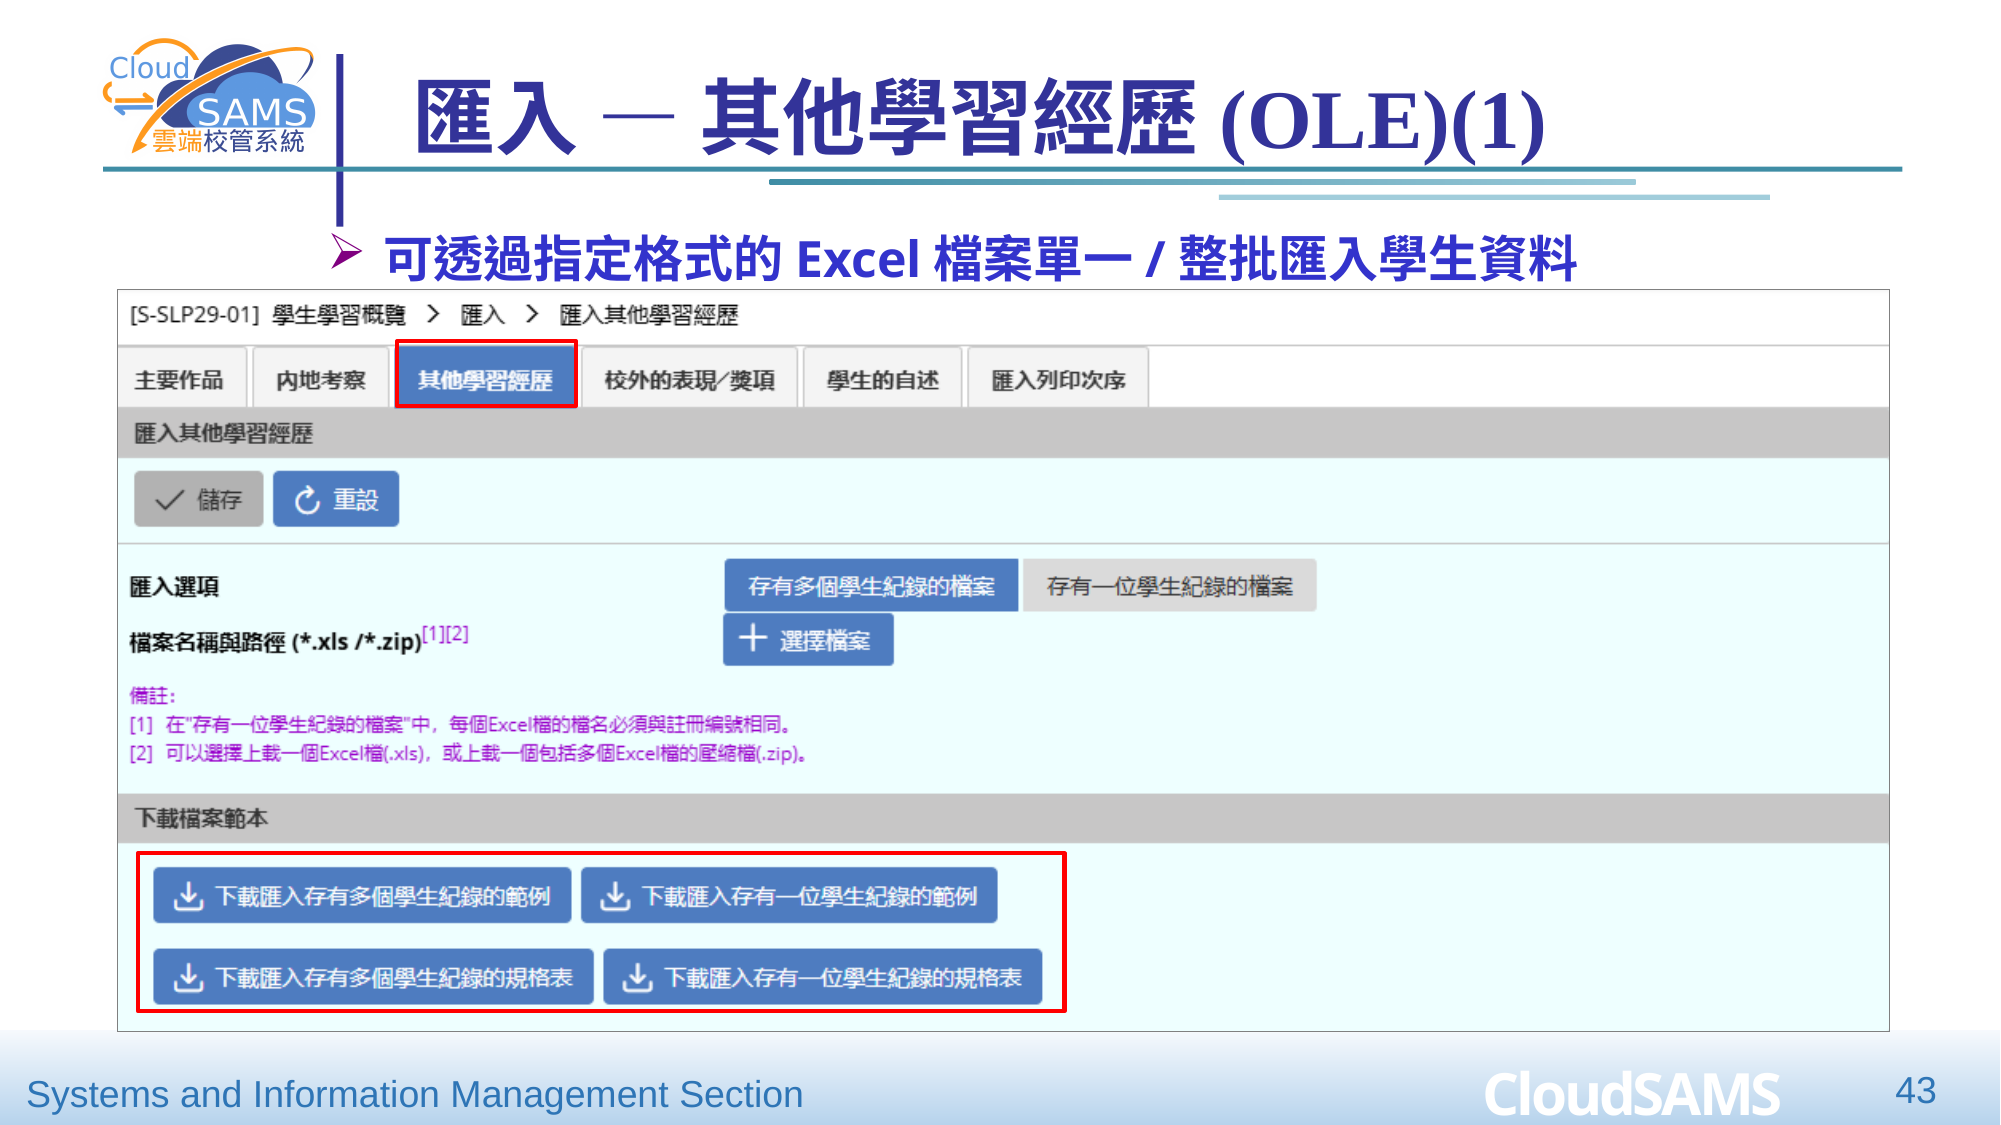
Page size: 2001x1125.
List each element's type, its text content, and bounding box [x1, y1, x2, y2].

picture [87, 7, 349, 175]
slide_number 43 [1755, 1059, 1952, 1125]
list 可透過指定格式的Excel檔案單一/整批匯入學生資料 [312, 220, 1737, 289]
picture [117, 289, 1890, 1032]
text_box 匯入 — 其他學習經歷(OLE)(1) [397, 62, 1909, 169]
